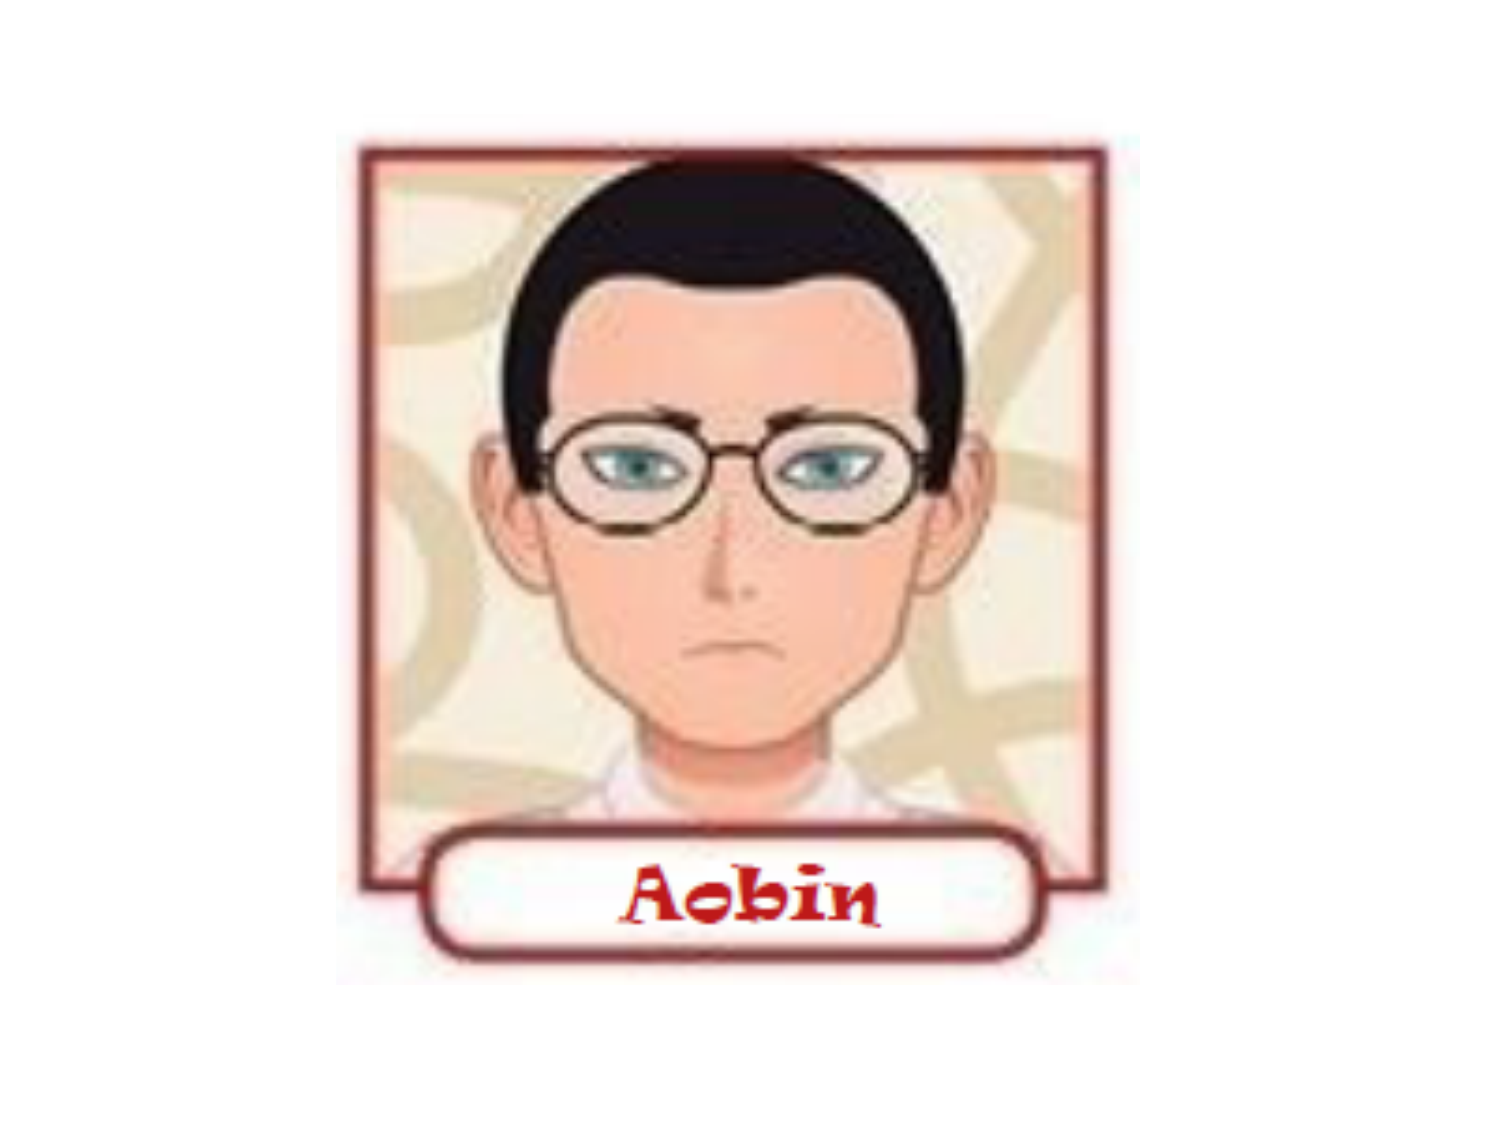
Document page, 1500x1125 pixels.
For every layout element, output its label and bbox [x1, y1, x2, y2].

picture [336, 114, 1140, 986]
